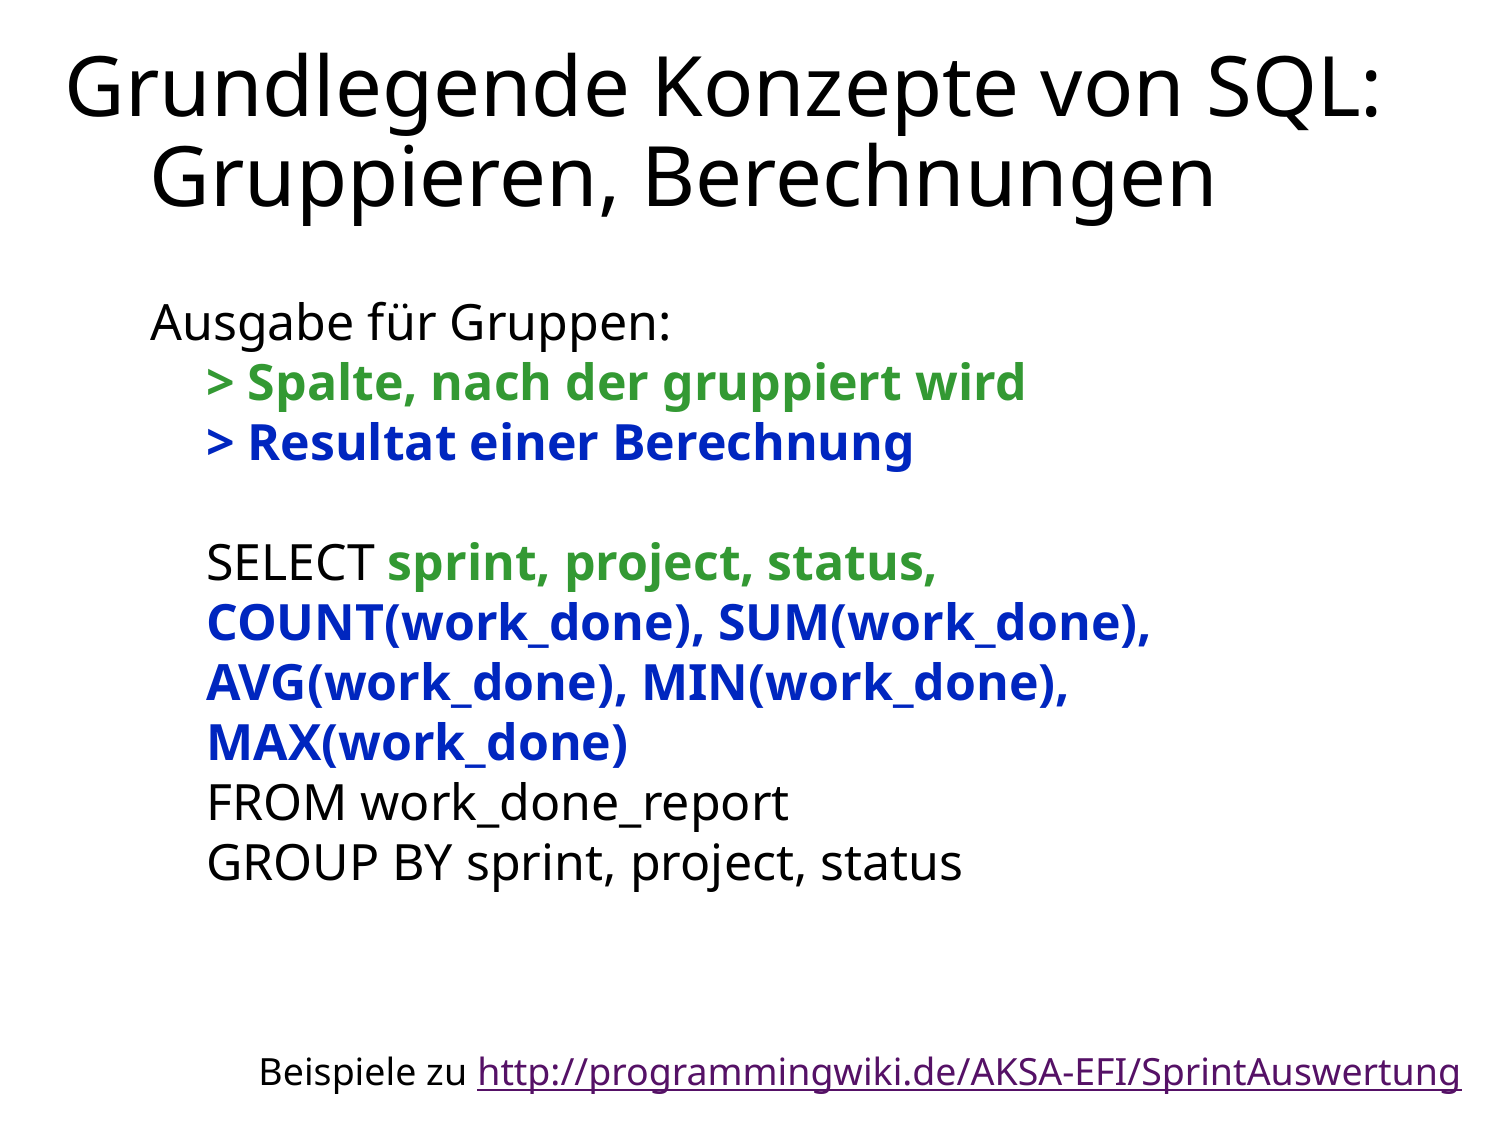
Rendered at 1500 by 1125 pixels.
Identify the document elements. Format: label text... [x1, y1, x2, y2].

title Grundlegende Konzepte von SQL: Gruppieren, Berechnungen [64, 44, 1471, 225]
list Ausgabe für Gruppen: > Spalte, nach der gruppiert wird > Resultat einer Berechnung SELECT sprint, project, status, COUNT(work_done), SUM(work_done), AVG(work_done), MIN(work_done), MAX(work_done) FROM work_done_report GROUP BY sprint, project, status [149, 290, 1463, 1006]
text_box Beispiele zu http://programmingwiki.de/AKSA-EFI/SprintAuswertung [93, 1040, 1477, 1107]
